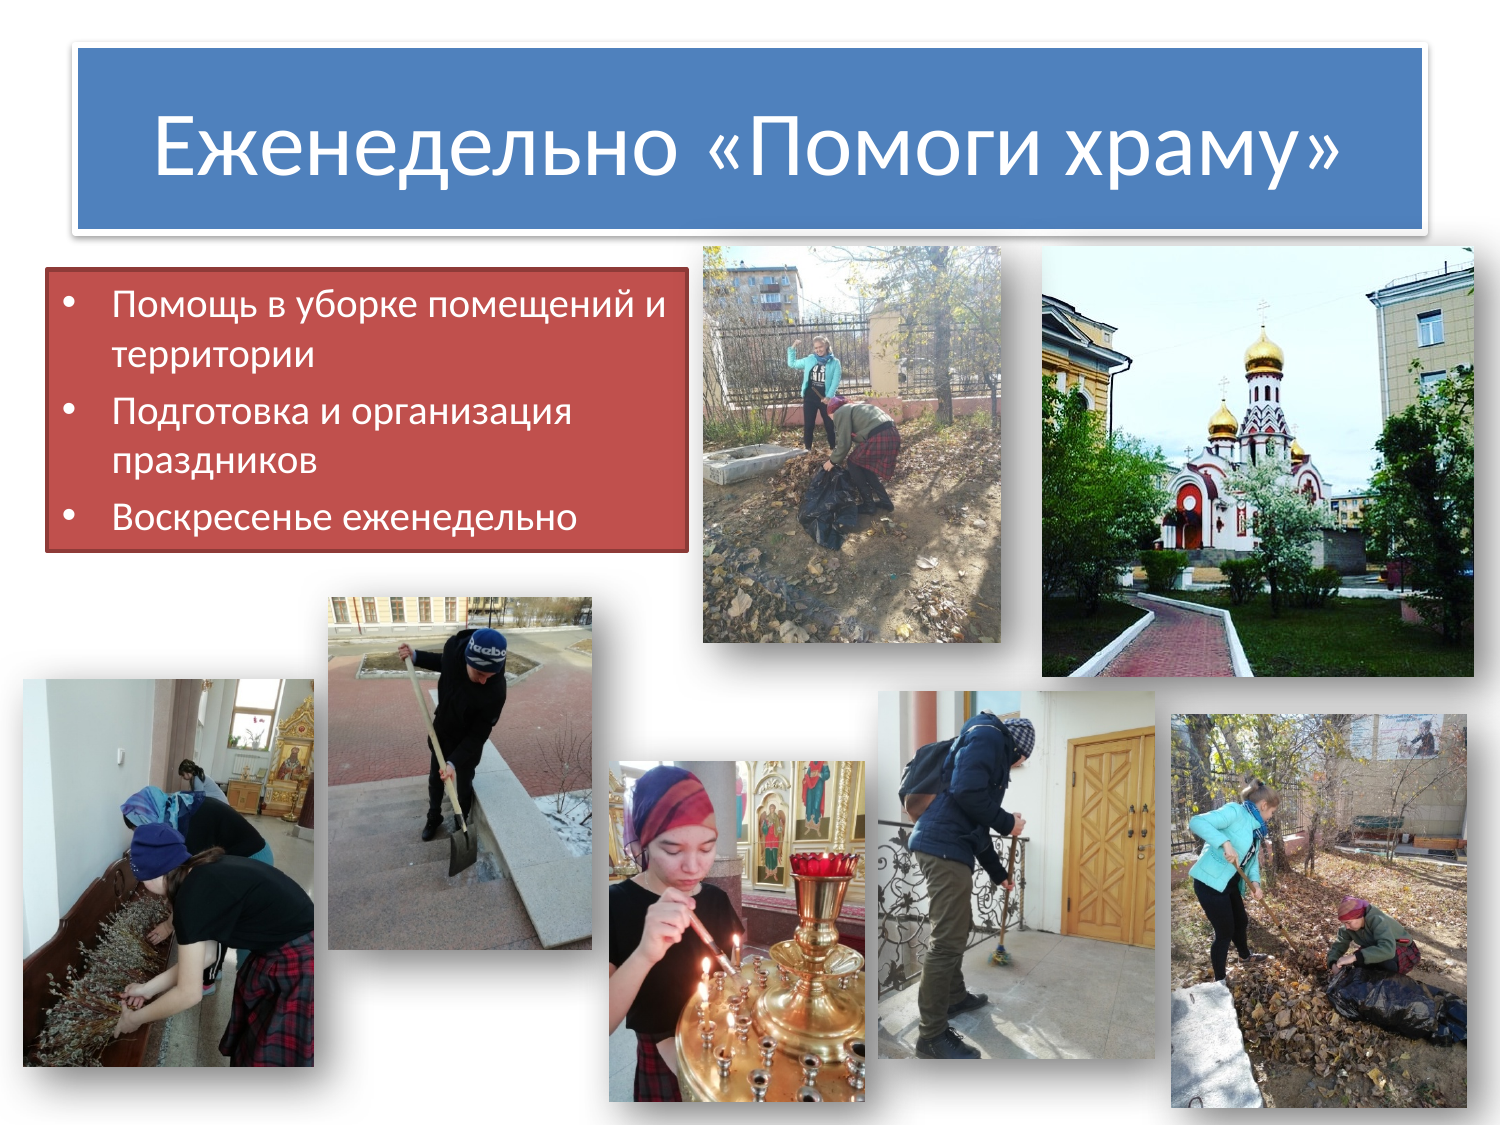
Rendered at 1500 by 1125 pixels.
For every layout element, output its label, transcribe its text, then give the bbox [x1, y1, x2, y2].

picture [1042, 245, 1474, 677]
picture [23, 679, 314, 1067]
picture [327, 597, 592, 950]
picture [1171, 714, 1467, 1108]
picture [878, 691, 1155, 1059]
title Еженедельно «Помоги храму» [72, 42, 1428, 236]
list Помощь в уборке помещений и территории Подготовка и организация праздников Воскресенье еженедельно [45, 267, 689, 553]
picture [609, 761, 865, 1102]
picture [702, 245, 1001, 644]
